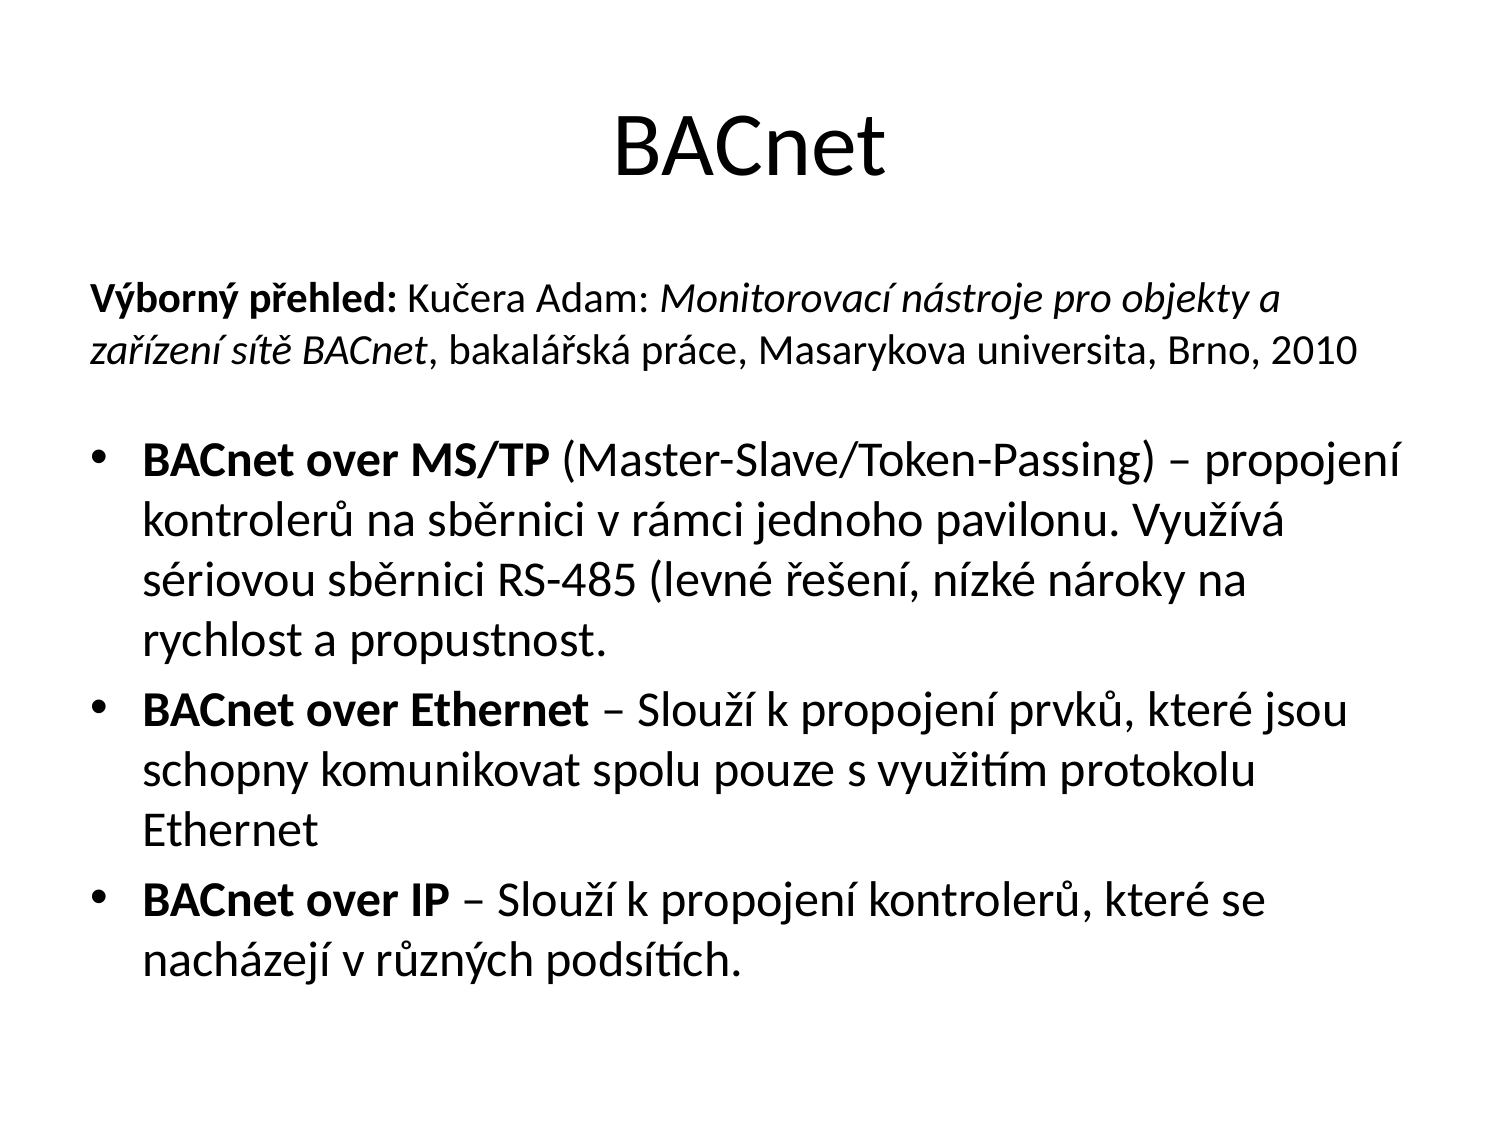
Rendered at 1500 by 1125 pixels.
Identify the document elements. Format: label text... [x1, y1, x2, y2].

title BACnet [75, 45, 1425, 233]
list Výborný přehled: Kučera Adam: Monitorovací nástroje pro objekty a zařízení sítě BACnet, bakalářská práce, Masarykova universita, Brno, 2010 BACnet over MS/TP (Master-Slave/Token-Passing) – propojení kontrolerů na sběrnici v rámci jednoho pavilonu. Využívá sériovou sběrnici RS-485 (levné řešení, nízké nároky na rychlost a propustnost. BACnet over Ethernet – Slouží k propojení prvků, které jsou schopny komunikovat spolu pouze s využitím protokolu Ethernet BACnet over IP – Slouží k propojení kontrolerů, které se nacházejí v různých podsítích. [75, 262, 1425, 1005]
